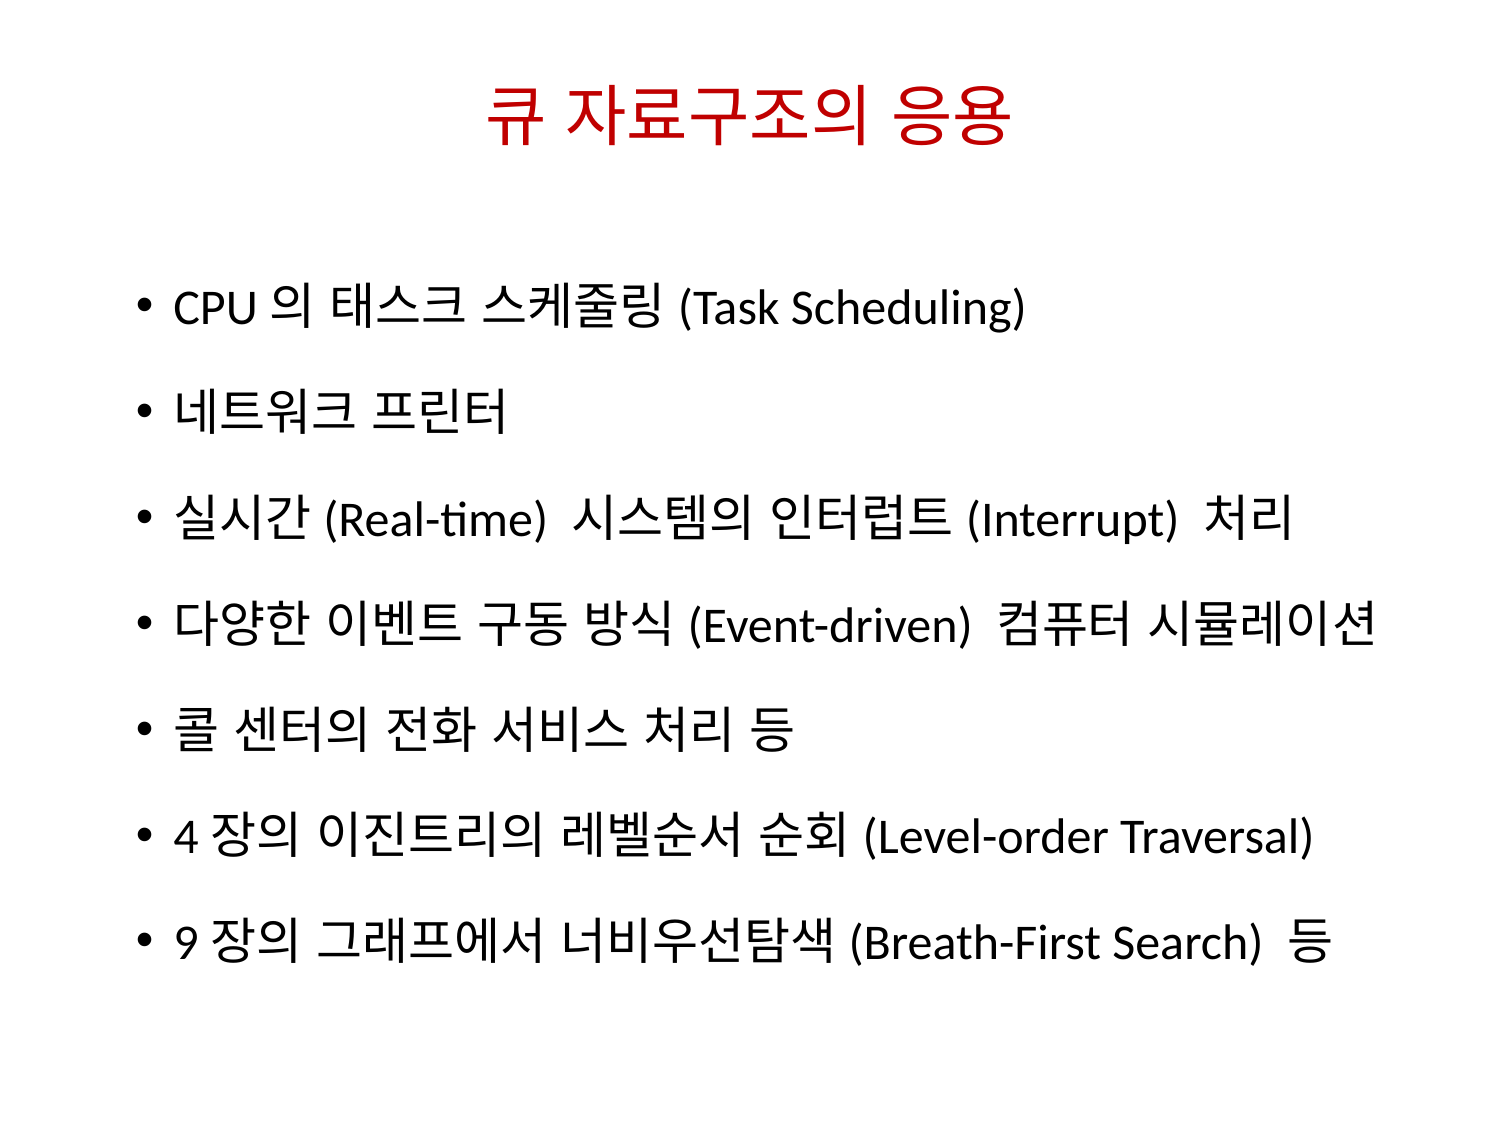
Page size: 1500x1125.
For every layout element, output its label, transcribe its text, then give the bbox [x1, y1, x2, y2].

list CPU의 태스크 스케줄링(Task Scheduling) 네트워크 프린터 실시간(Real-time) 시스템의 인터럽트(Interrupt) 처리 다양한 이벤트 구동 방식(Event-driven) 컴퓨터 시뮬레이션 콜 센터의 전화 서비스 처리 등 4장의 이진트리의 레벨순서 순회(Level-order Traversal) 9장의 그래프에서 너비우선탐색(Breath-First Search) 등 [120, 267, 1415, 1029]
title 큐 자료구조의 응용 [103, 77, 1397, 160]
